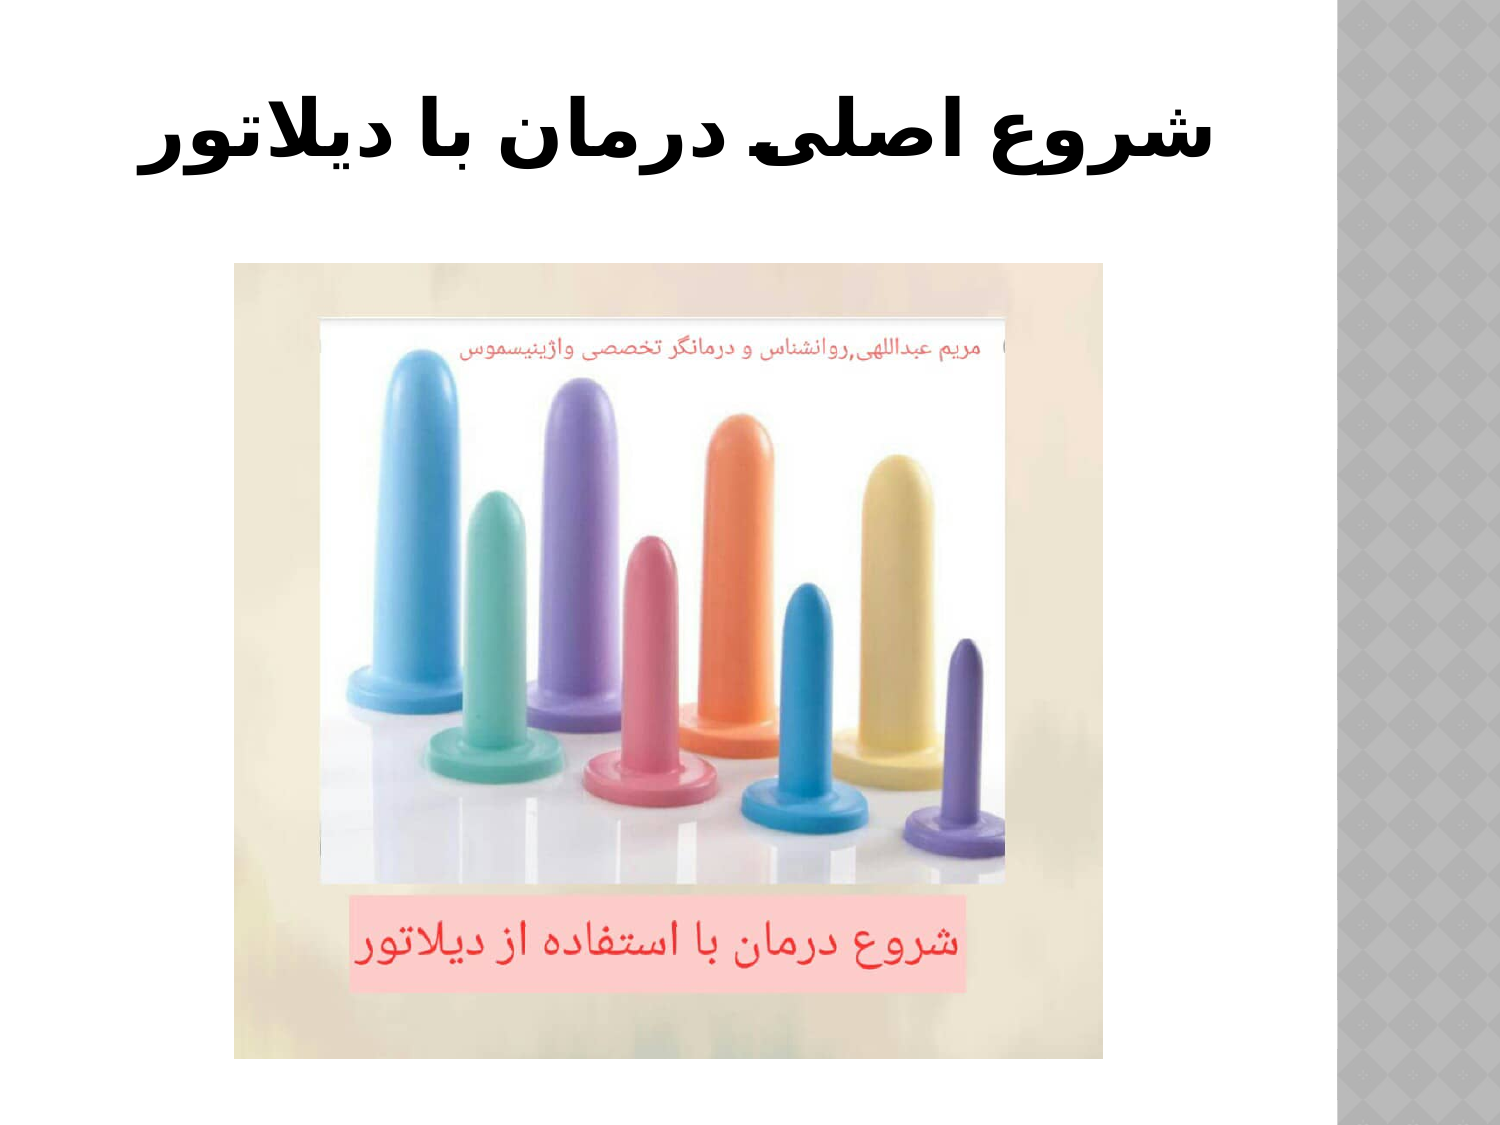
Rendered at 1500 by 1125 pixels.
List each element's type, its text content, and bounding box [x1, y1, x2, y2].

title شروع اصلی درمان با دیلاتور [75, 52, 1263, 173]
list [234, 263, 1104, 1060]
